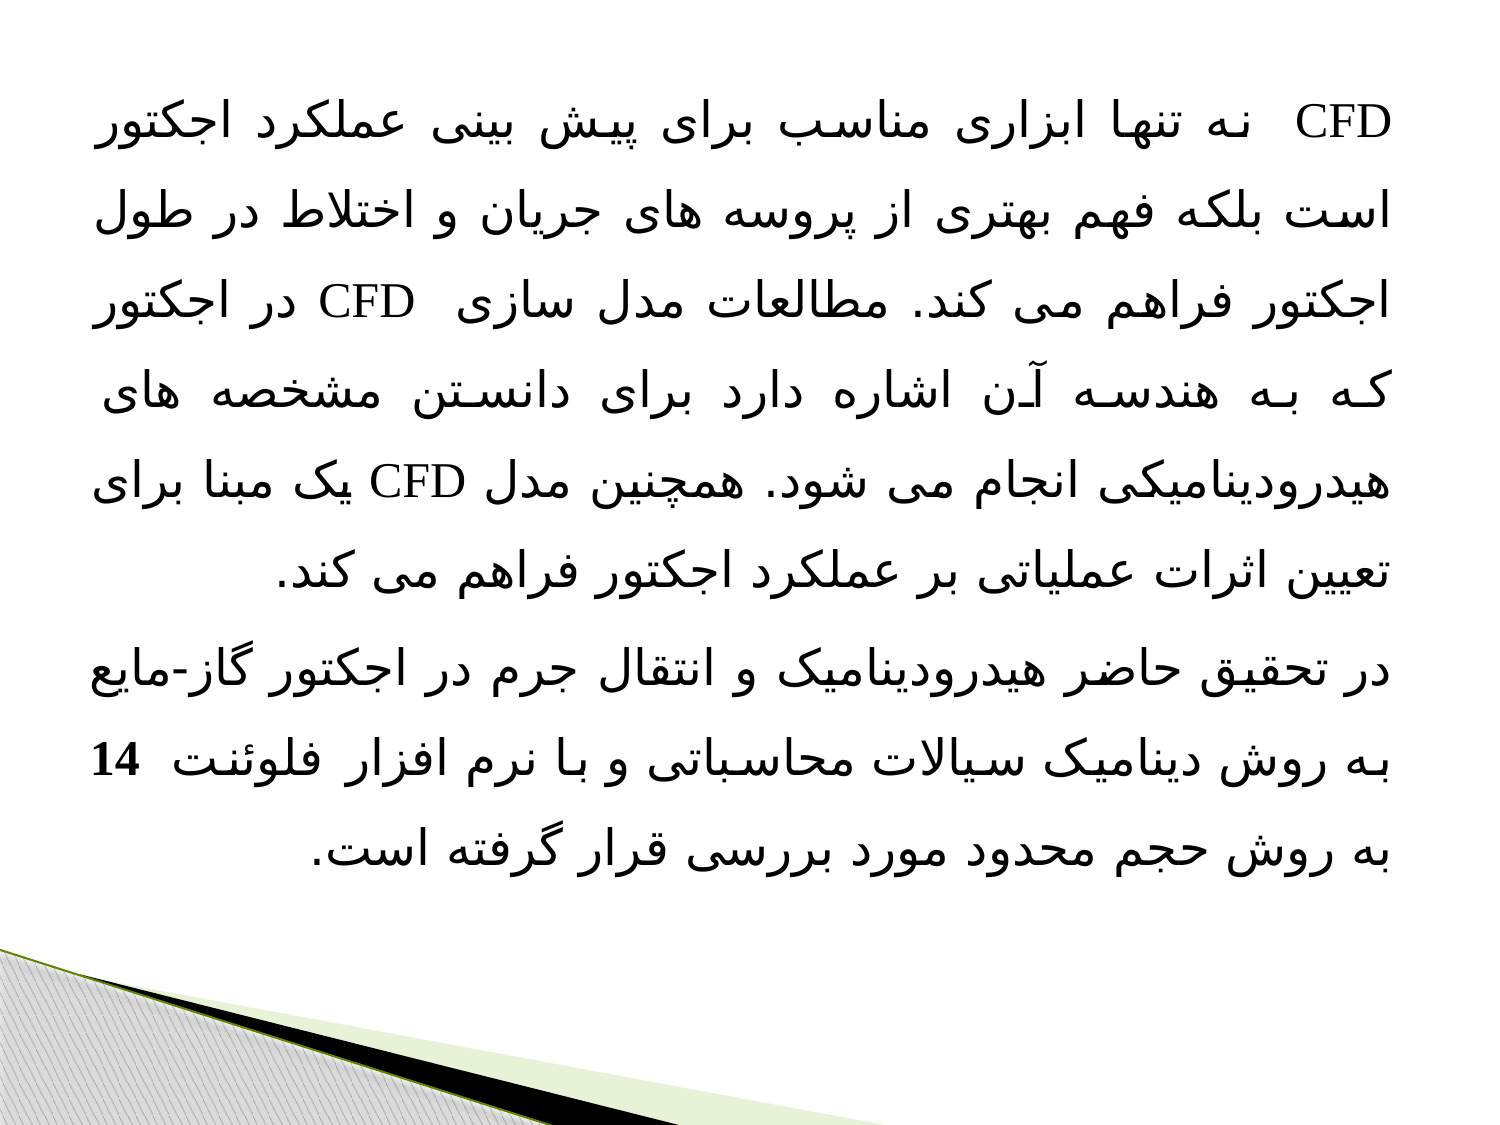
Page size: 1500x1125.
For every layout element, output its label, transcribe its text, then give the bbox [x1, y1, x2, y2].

list CFD نه تنها ابزاری مناسب برای پیش بینی عملکرد اجکتور است بلکه فهم بهتری از پروسه های جریان و اختلاط در طول اجکتور فراهم می کند. مطالعات مدل سازی CFD در اجکتور که به هندسه آن اشاره دارد برای دانستن مشخصه های هیدرودینامیکی انجام می شود. همچنین مدل CFD یک مبنا برای تعیین اثرات عملیاتی بر عملکرد اجکتور فراهم می کند. در تحقیق حاضر هیدرودینامیک و انتقال جرم در اجکتور گاز-مایع به روش دینامیک سیالات محاسباتی و با نرم افزار فلوئنت 14 به روش حجم محدود مورد بررسی قرار گرفته است. [75, 50, 1425, 1000]
